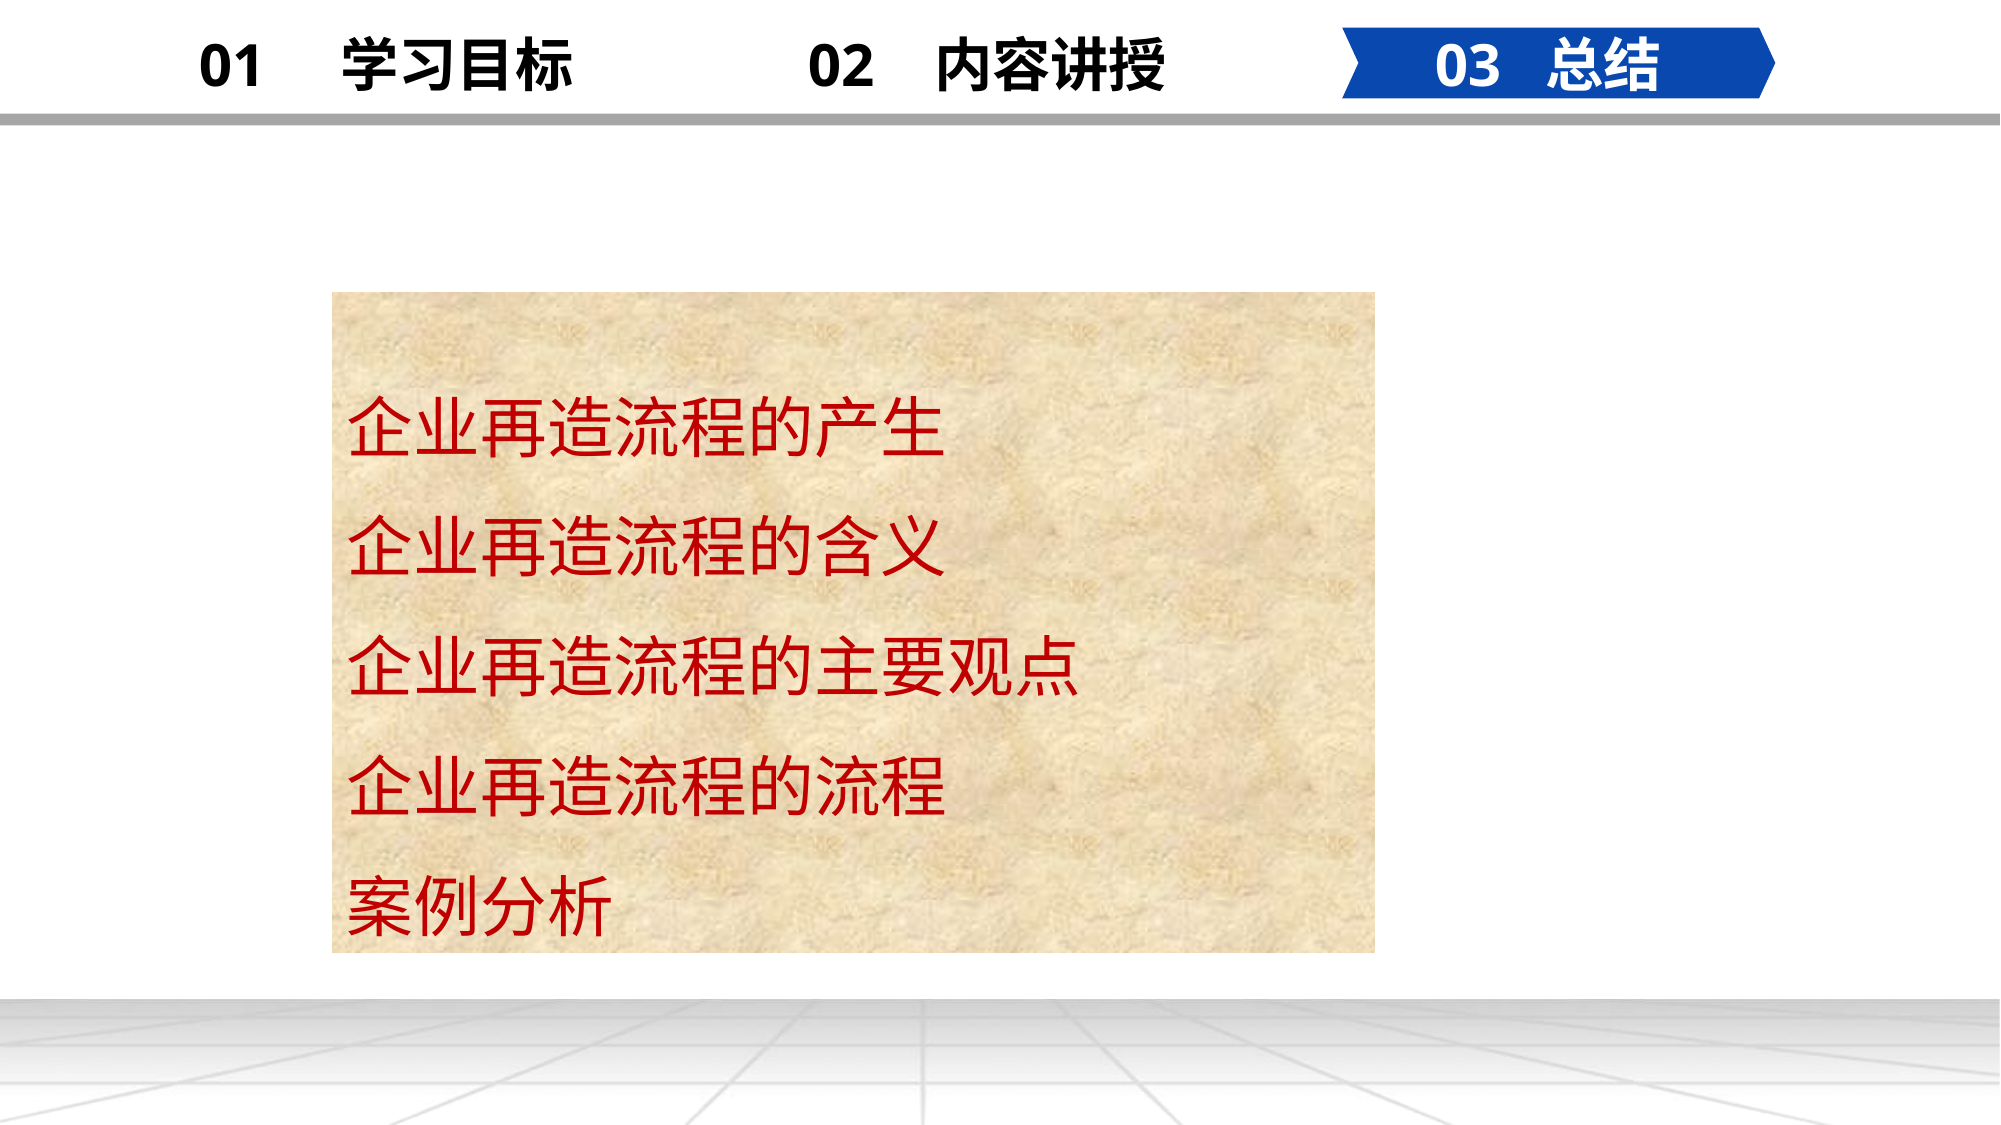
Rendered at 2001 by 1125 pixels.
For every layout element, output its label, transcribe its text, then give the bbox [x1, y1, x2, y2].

text_box [1342, 27, 1776, 99]
text_box 03 总结 [1434, 27, 1717, 98]
picture [0, 999, 2000, 1125]
text_box 企业再造流程的产生 企业再造流程的含义 企业再造流程的主要观点 企业再造流程的流程 案例分析 [332, 292, 1375, 953]
text_box [0, 113, 2000, 126]
text_box 01 学习目标 [198, 28, 670, 99]
text_box 02 内容讲授 [807, 27, 1374, 98]
